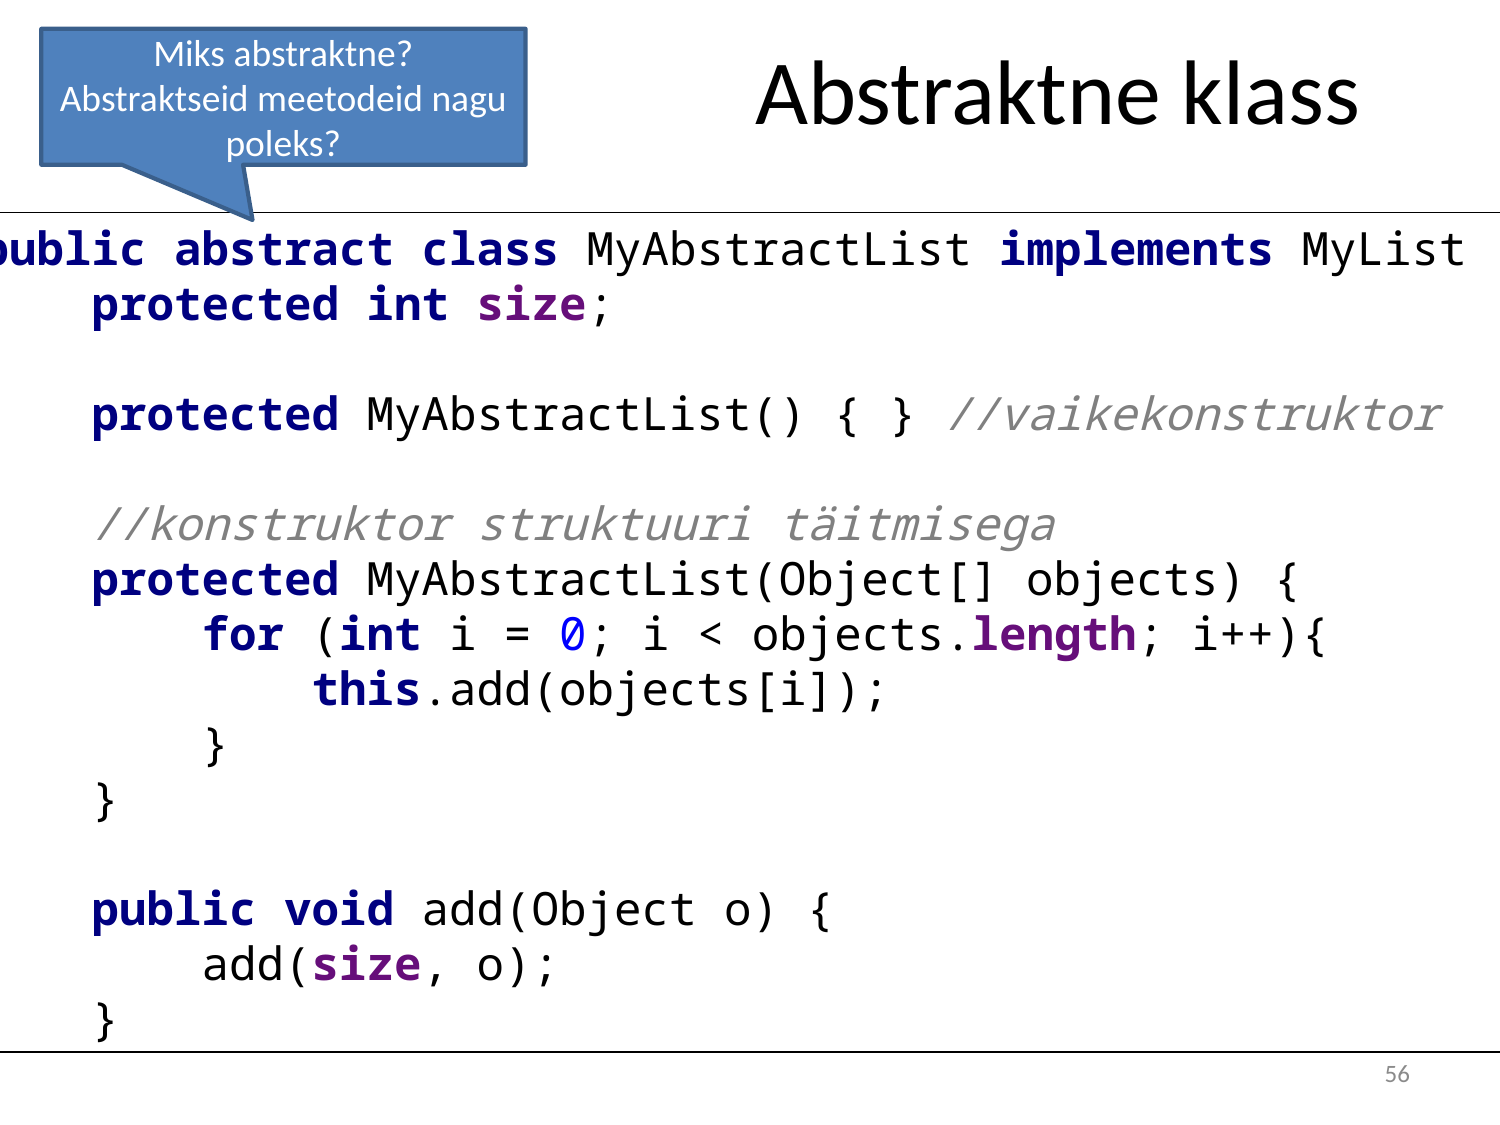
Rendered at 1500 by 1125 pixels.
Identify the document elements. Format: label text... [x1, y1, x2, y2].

title Abstraktne klass [76, 19, 1376, 157]
slide_number 56 [1074, 1042, 1425, 1103]
text_box Miks abstraktne? Abstraktseid meetodeid nagu poleks? [39, 26, 528, 222]
text_box public abstract class MyAbstractList implements MyList { protected int size; protected MyAbstractList() { } //vaikekonstruktor //konstruktor struktuuri täitmisega protected MyAbstractList(Object[] objects) { for (int i = 0; i < objects.length; i++){ this.add(objects[i]); } } public void add(Object o) { add(size, o); } [0, 212, 1500, 1052]
